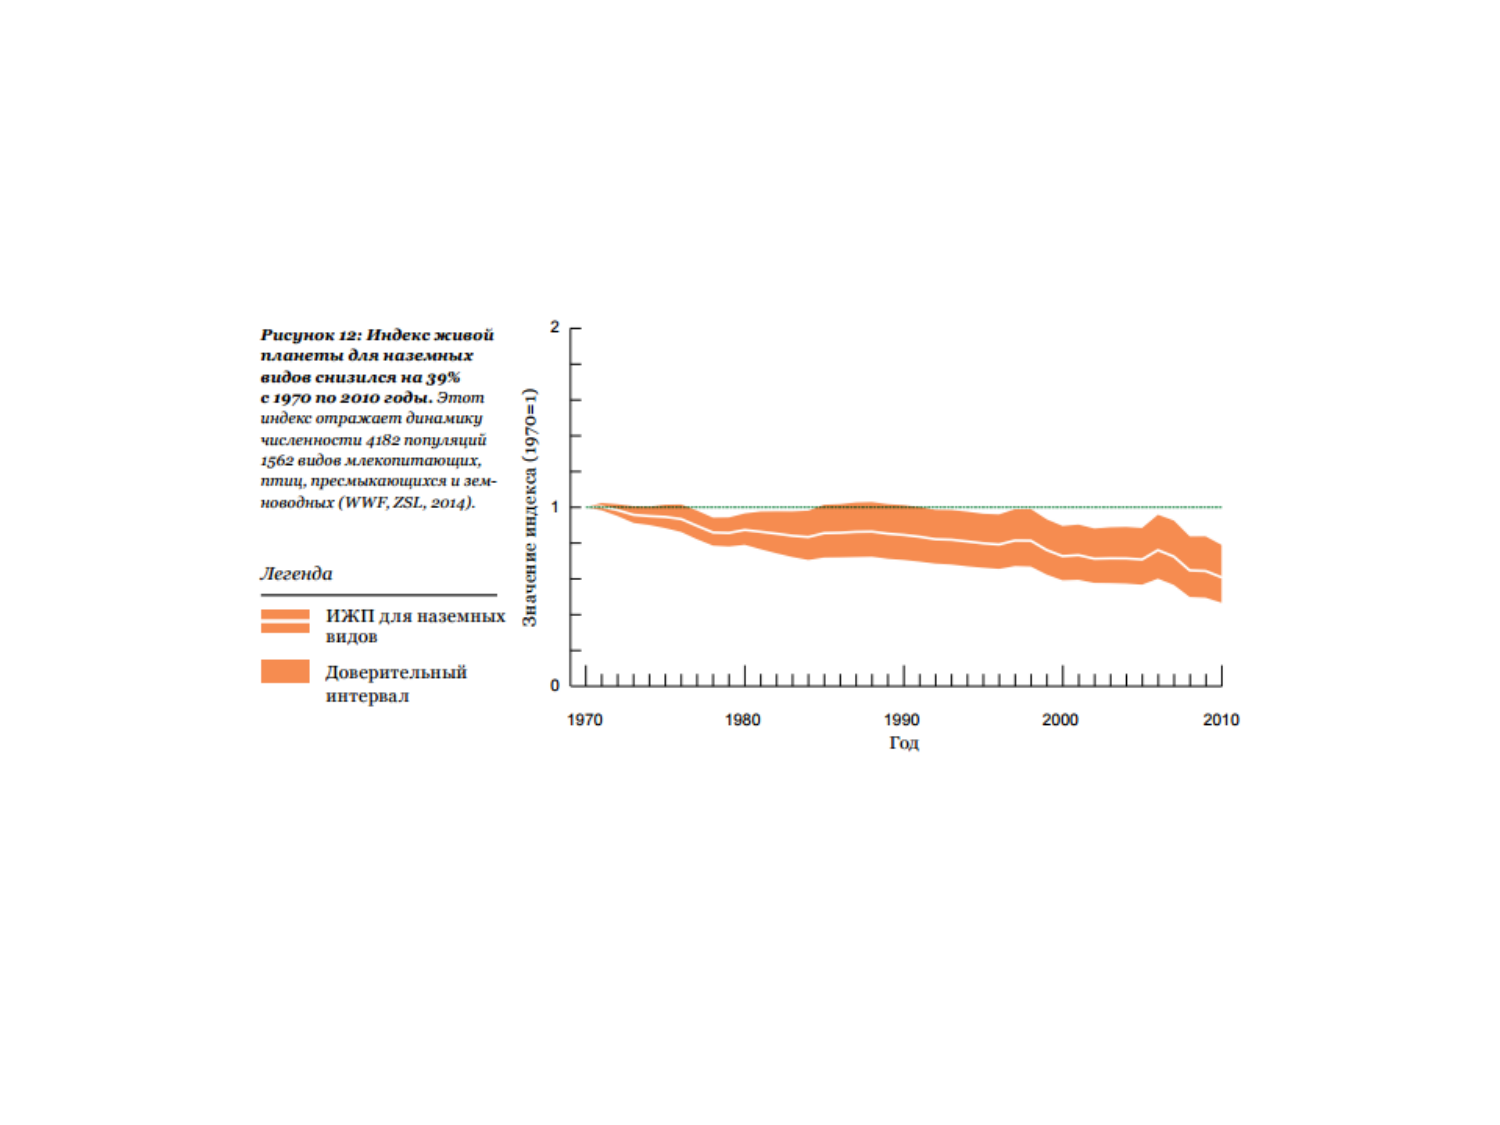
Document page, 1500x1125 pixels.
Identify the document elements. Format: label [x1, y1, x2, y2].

picture [202, 281, 1298, 844]
